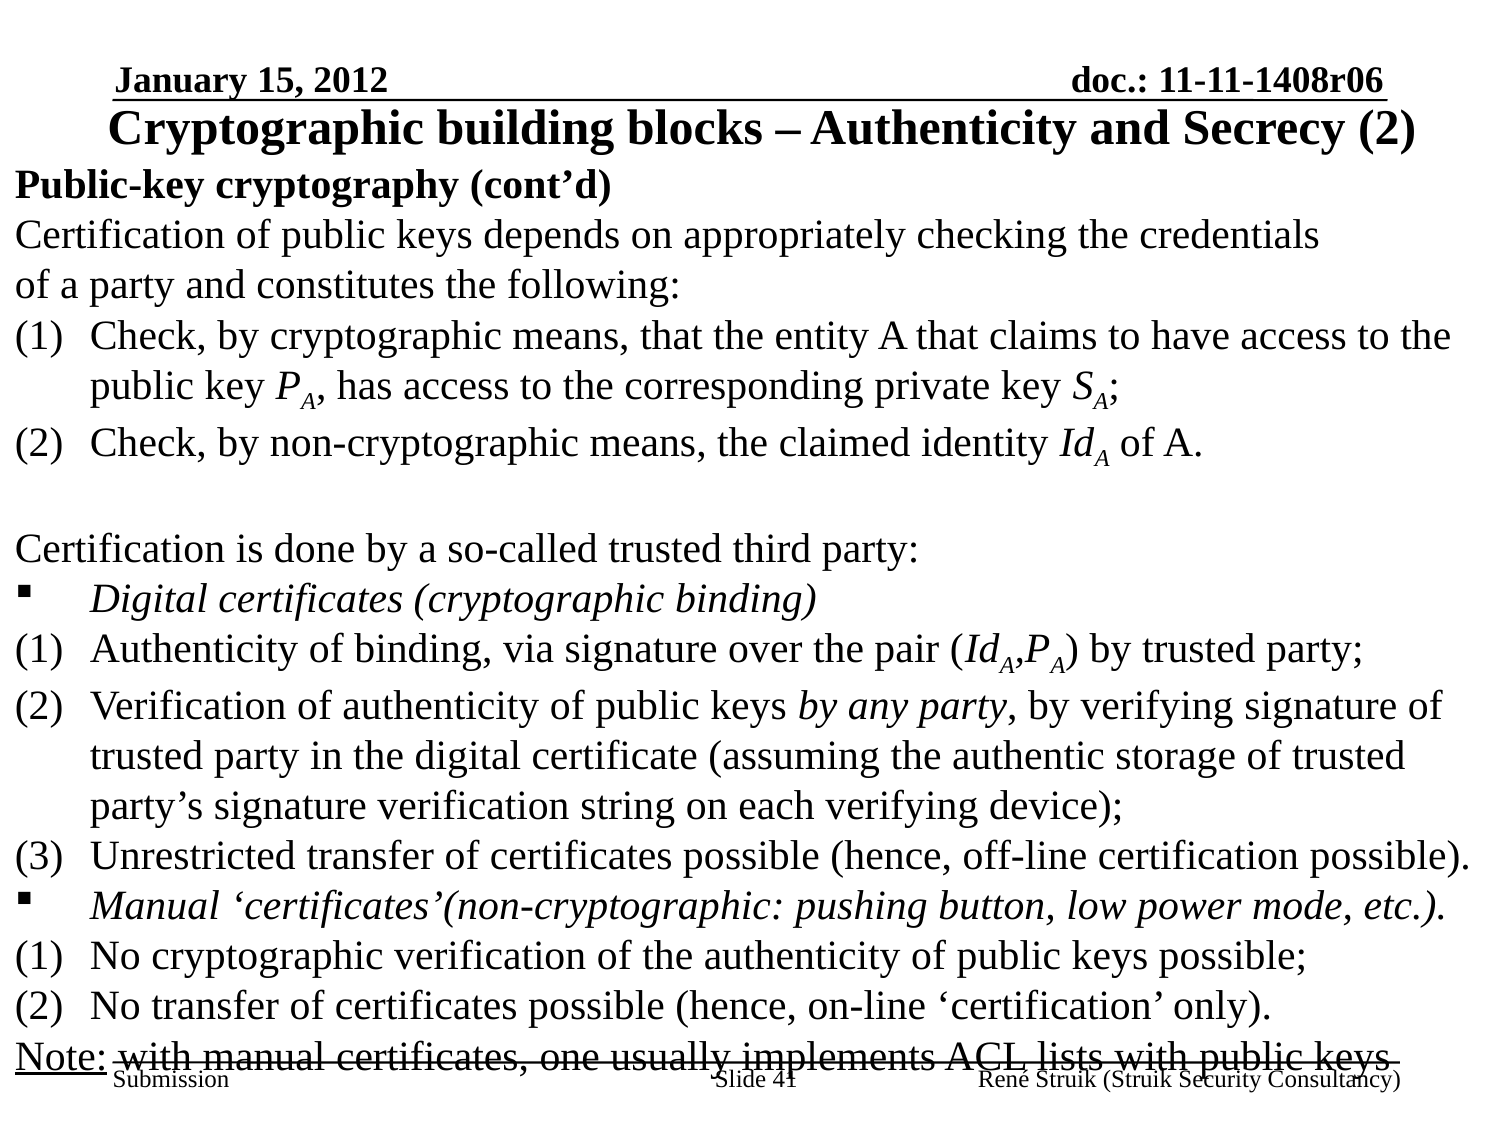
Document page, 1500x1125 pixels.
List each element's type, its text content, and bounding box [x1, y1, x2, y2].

text_box Cryptographic building blocks – Authenticity and Secrecy (2) [92, 87, 1433, 163]
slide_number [114, 54, 392, 87]
text_box Public-key cryptography (cont’d) Certification of public keys depends on appropriately checking the credentials of a party and constitutes the following: Check, by cryptographic means, that the entity A that claims to have access to the public key PA, has access to the corresponding private key SA; Check, by non-cryptographic means, the claimed identity IdA of A. Certification is done by a so-called trusted third party: Digital certificates (cryptographic binding) Authenticity of binding, via signature over the pair (IdA,PA) by trusted party; Verification of authenticity of public keys by any party, by verifying signature of trusted party in the digital certificate (assuming the authentic storage of trusted party’s signature verification string on each verifying device); Unrestricted transfer of certificates possible (hence, off-line certification possible). Manual ‘certificates’(non-cryptographic: pushing button, low power mode, etc.). No cryptographic verification of the authenticity of public keys possible; No transfer of certificates possible (hence, on-line ‘certification’ only). Note: with manual certificates, one usually implements ACL lists with public keys [0, 149, 1500, 1125]
